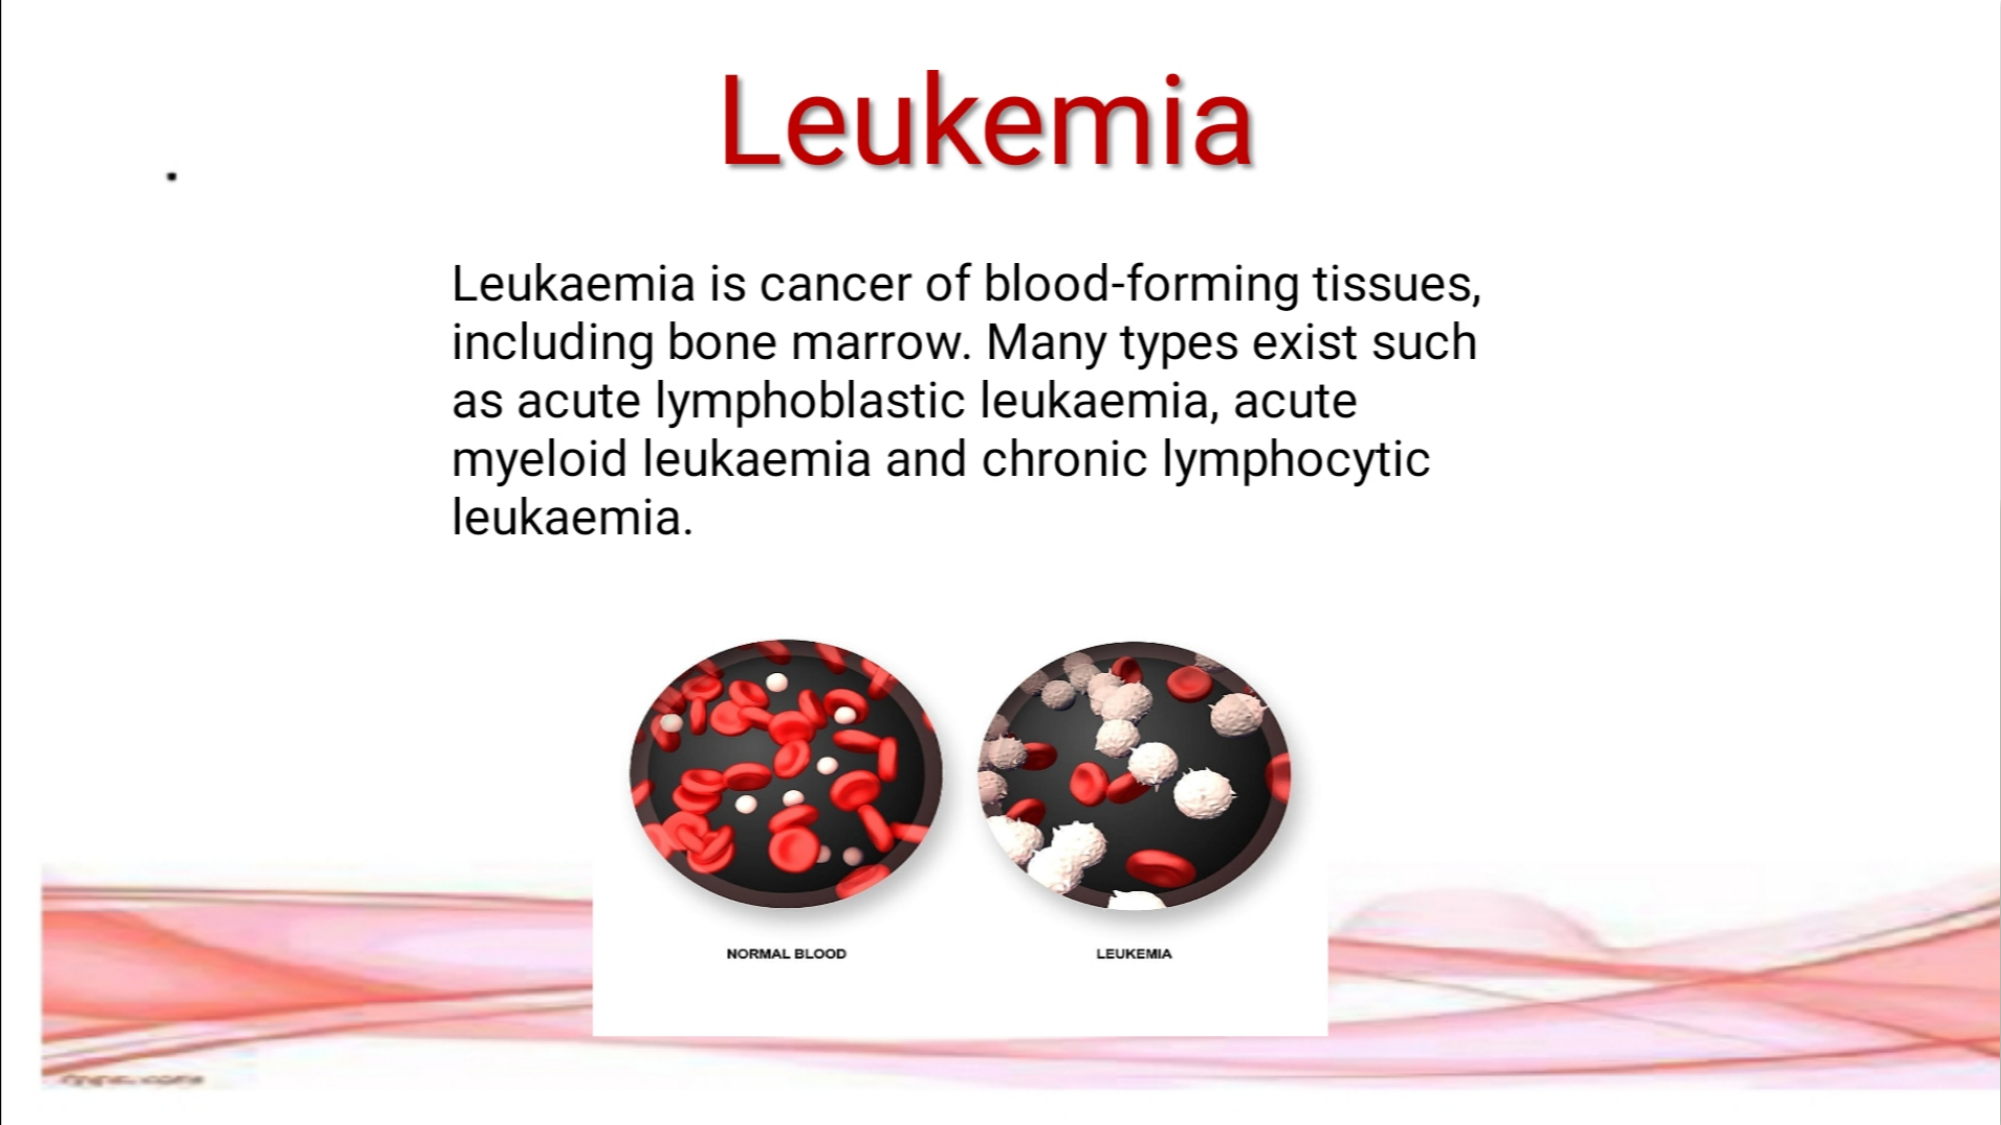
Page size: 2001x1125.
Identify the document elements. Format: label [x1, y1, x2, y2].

list [0, 0, 2000, 1125]
